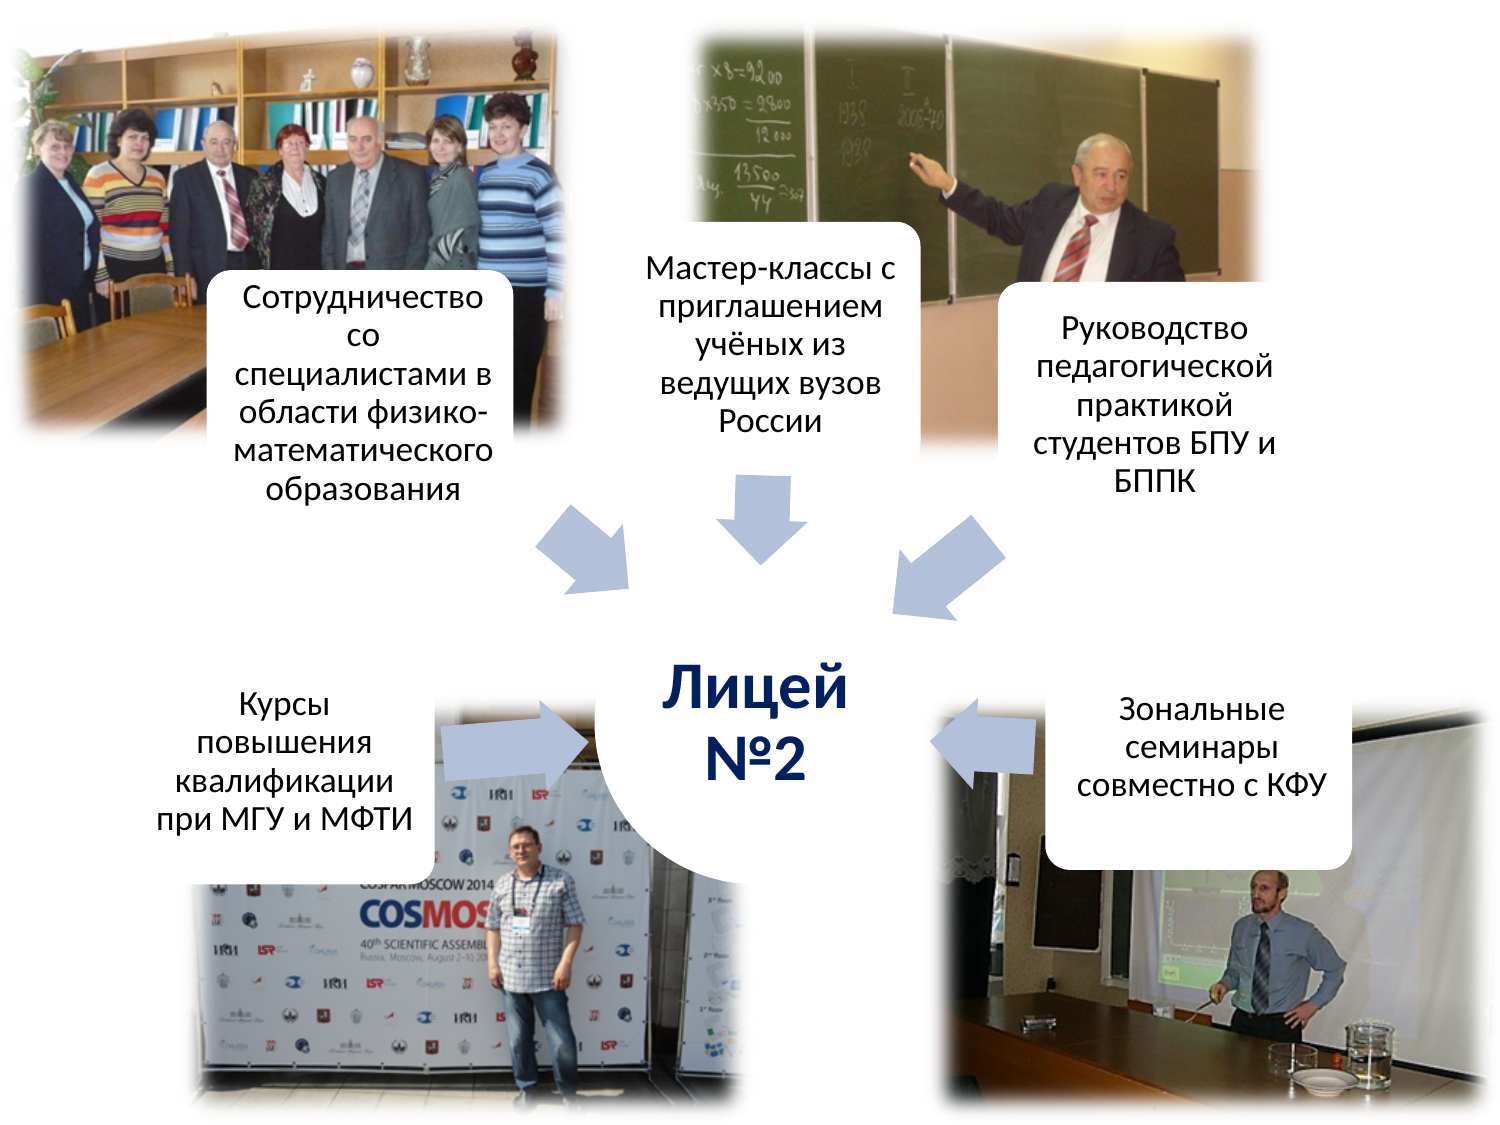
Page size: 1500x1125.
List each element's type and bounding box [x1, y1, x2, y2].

picture [178, 885, 756, 1125]
text_box [111, 125, 1400, 885]
picture [678, 16, 1278, 125]
picture [3, 16, 581, 450]
picture [923, 692, 1500, 1125]
